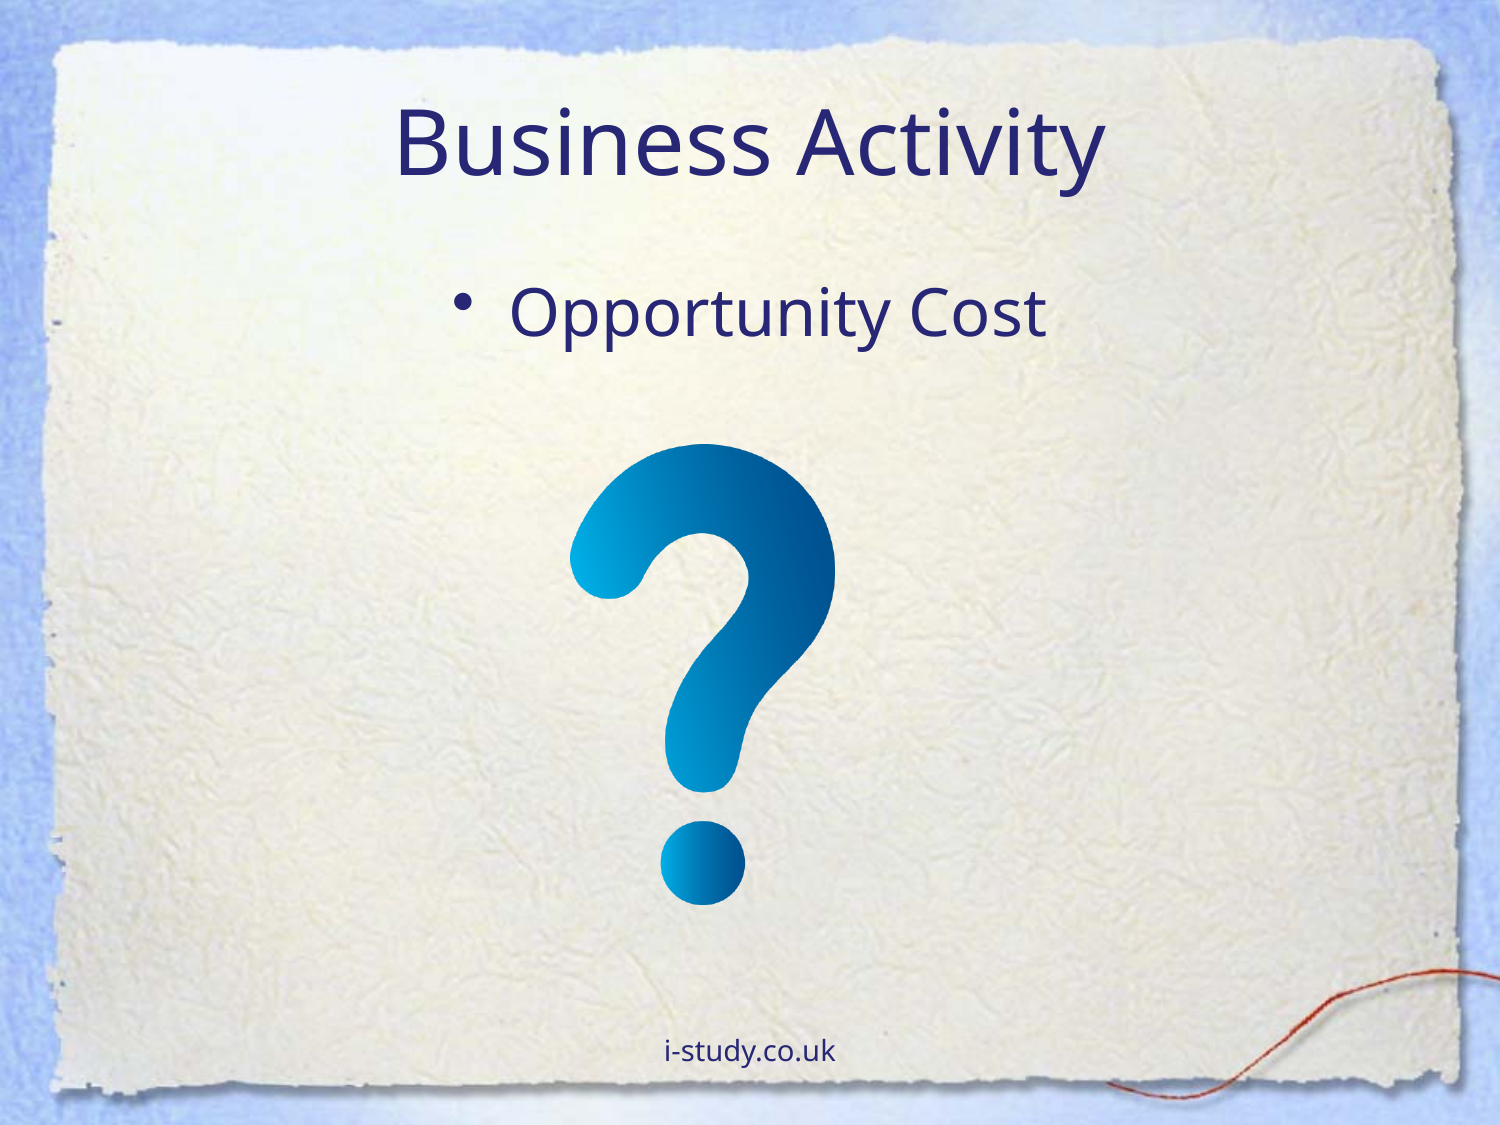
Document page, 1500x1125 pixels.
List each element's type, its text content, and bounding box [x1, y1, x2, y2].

footer i-study.co.uk [512, 1024, 988, 1103]
picture [0, 0, 1500, 1125]
title Business Activity [74, 44, 1426, 233]
list Opportunity Cost [74, 262, 1426, 1006]
